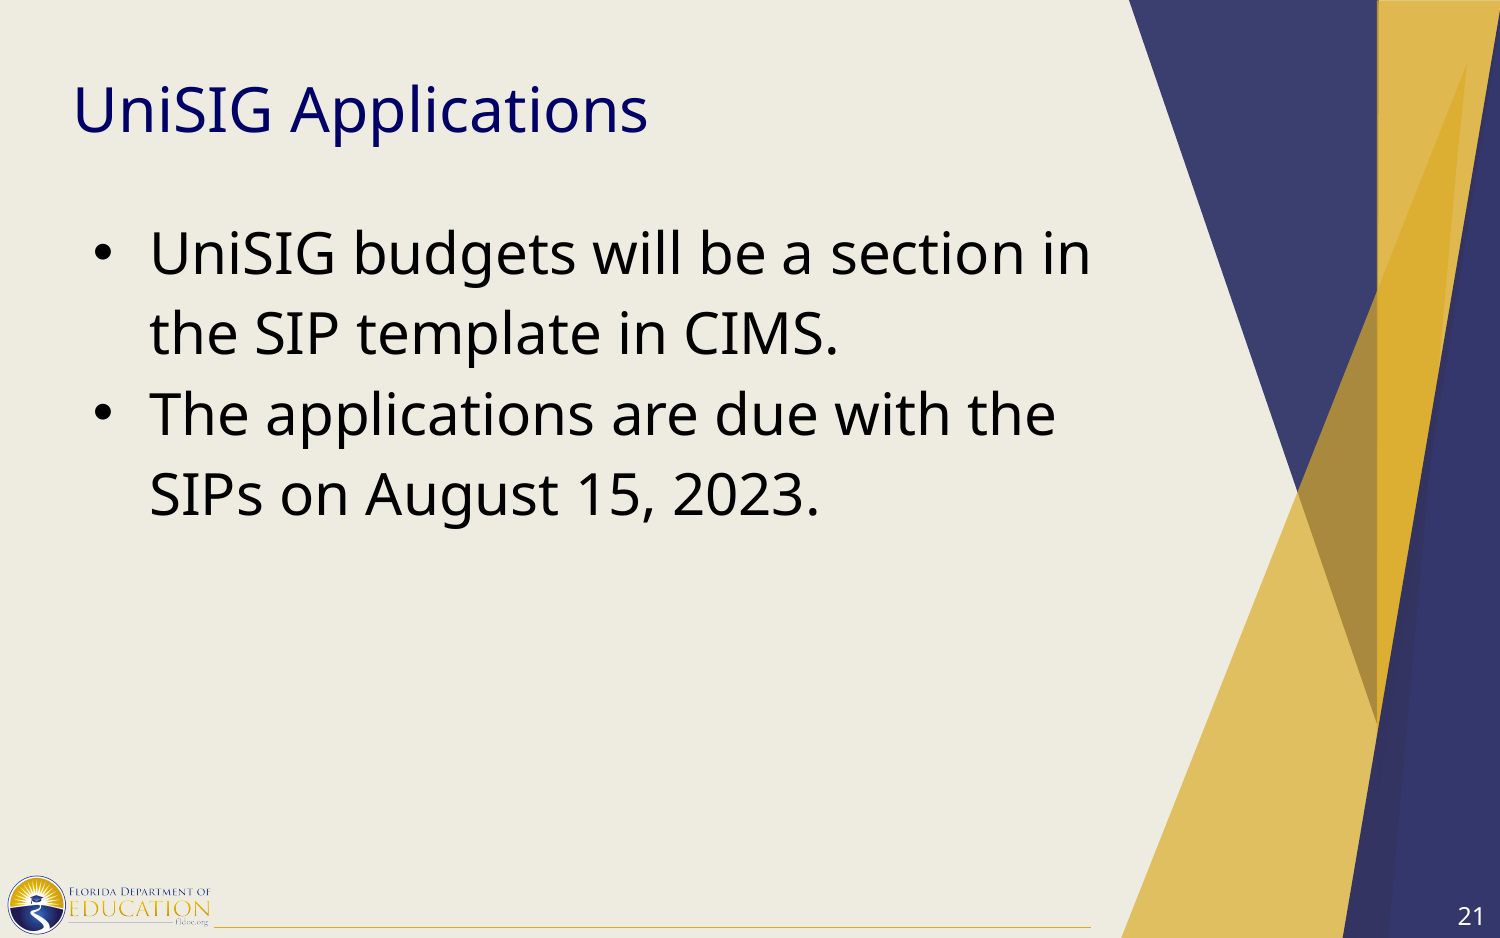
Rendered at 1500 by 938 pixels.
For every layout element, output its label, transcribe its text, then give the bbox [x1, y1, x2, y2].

list UniSIG budgets will be a section in the SIP template in CIMS. The applications are due with the SIPs on August 15, 2023. [59, 190, 1164, 647]
title UniSIG Applications [57, 54, 1013, 164]
picture [0, 863, 225, 938]
